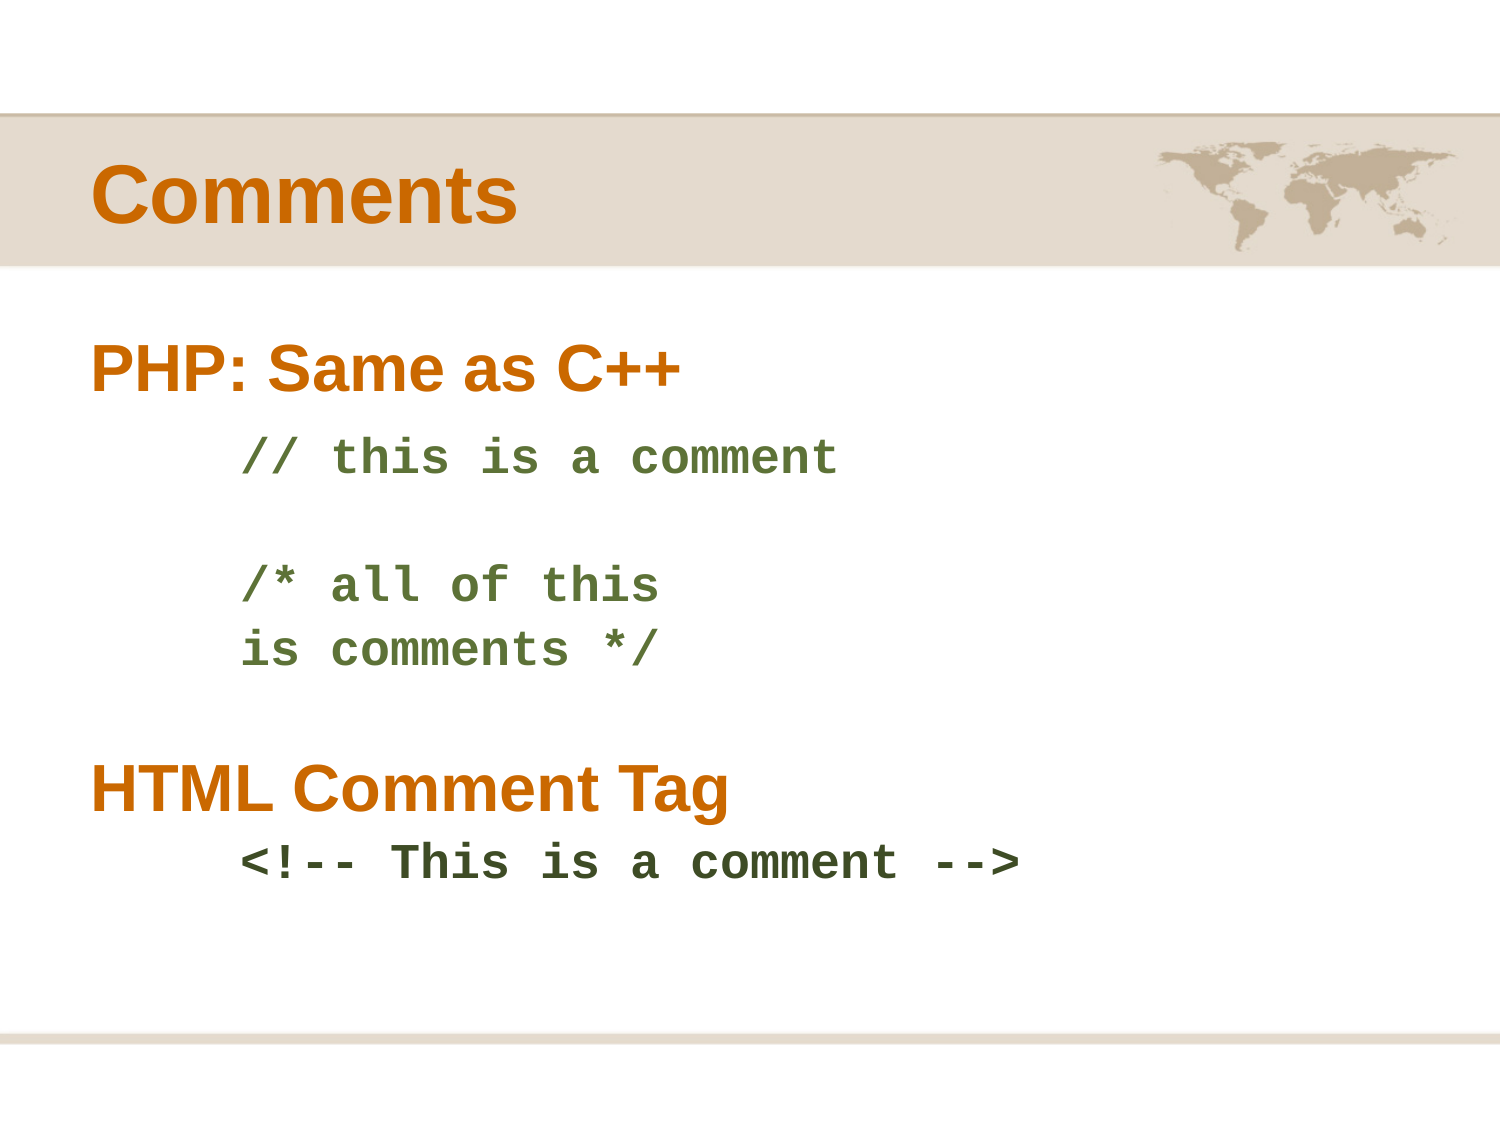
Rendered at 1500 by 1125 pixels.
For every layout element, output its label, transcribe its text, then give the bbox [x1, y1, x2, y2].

title Comments [74, 136, 1426, 244]
picture [0, 0, 1500, 1125]
list PHP: Same as C++ // this is a comment /* all of this is comments */ HTML Comment Tag <!-- This is a comment --> [74, 326, 1426, 1006]
